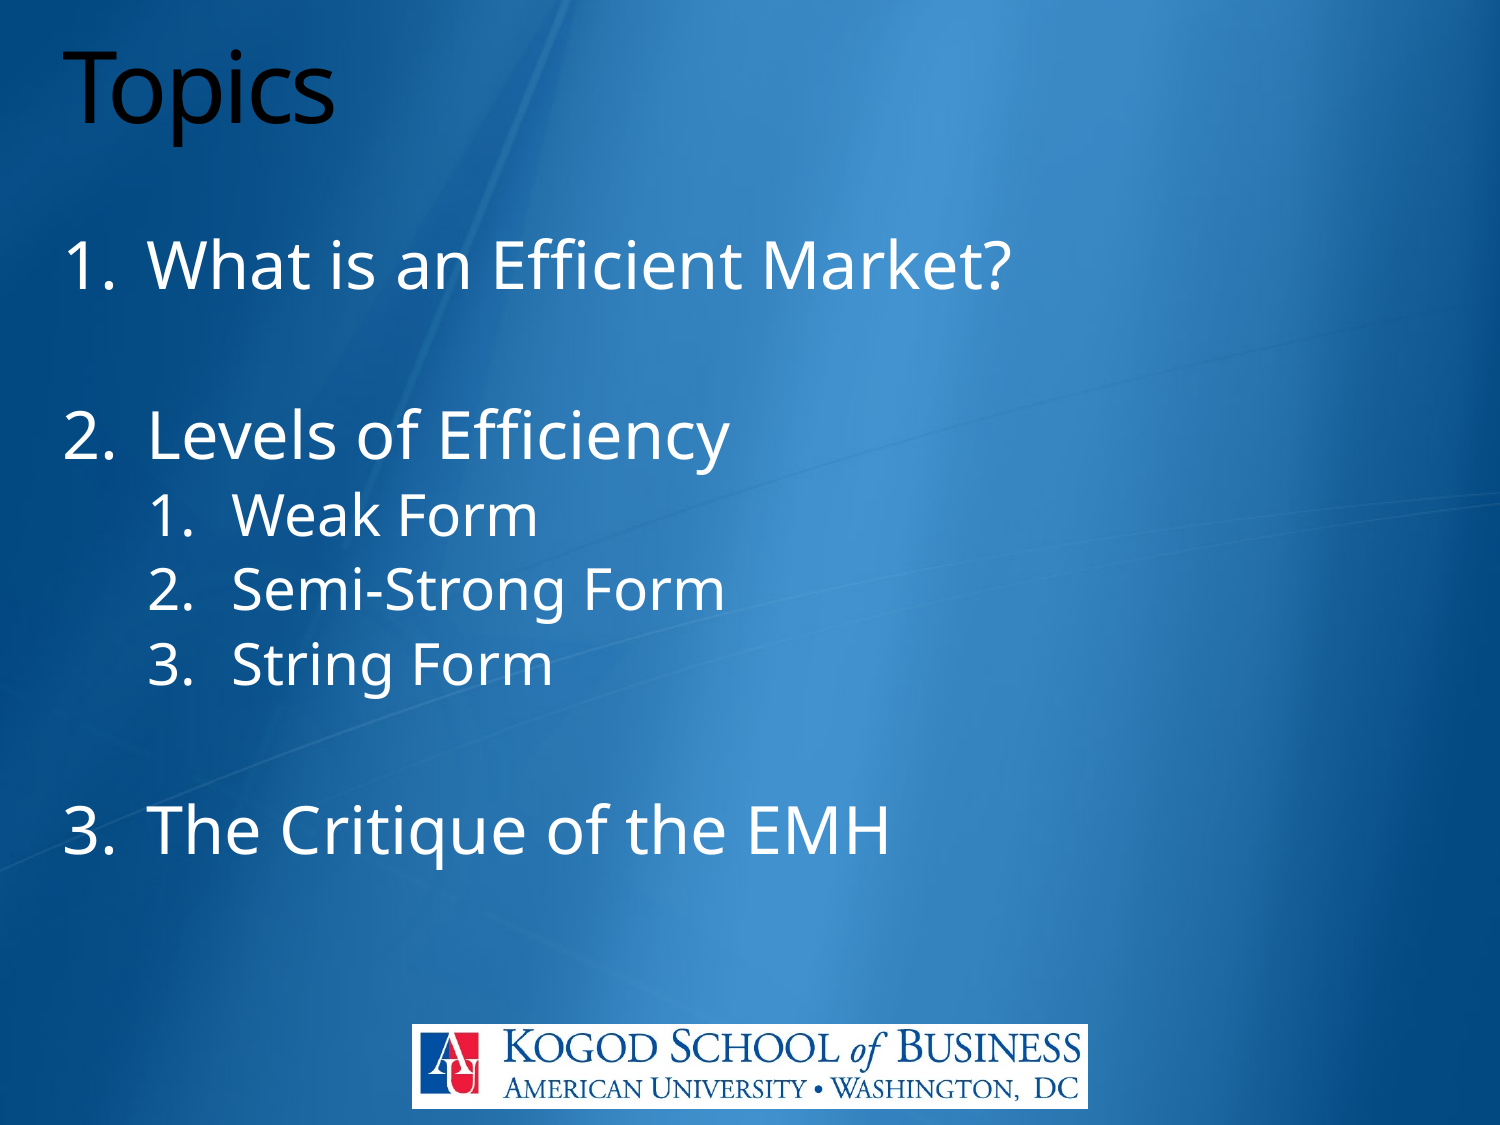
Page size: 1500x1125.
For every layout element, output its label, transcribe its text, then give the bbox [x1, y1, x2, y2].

title Topics [62, 37, 1438, 147]
picture [0, 0, 1500, 1125]
list What is an Efficient Market? Levels of Efficiency Weak Form Semi-Strong Form String Form The Critique of the EMH [62, 231, 1438, 893]
